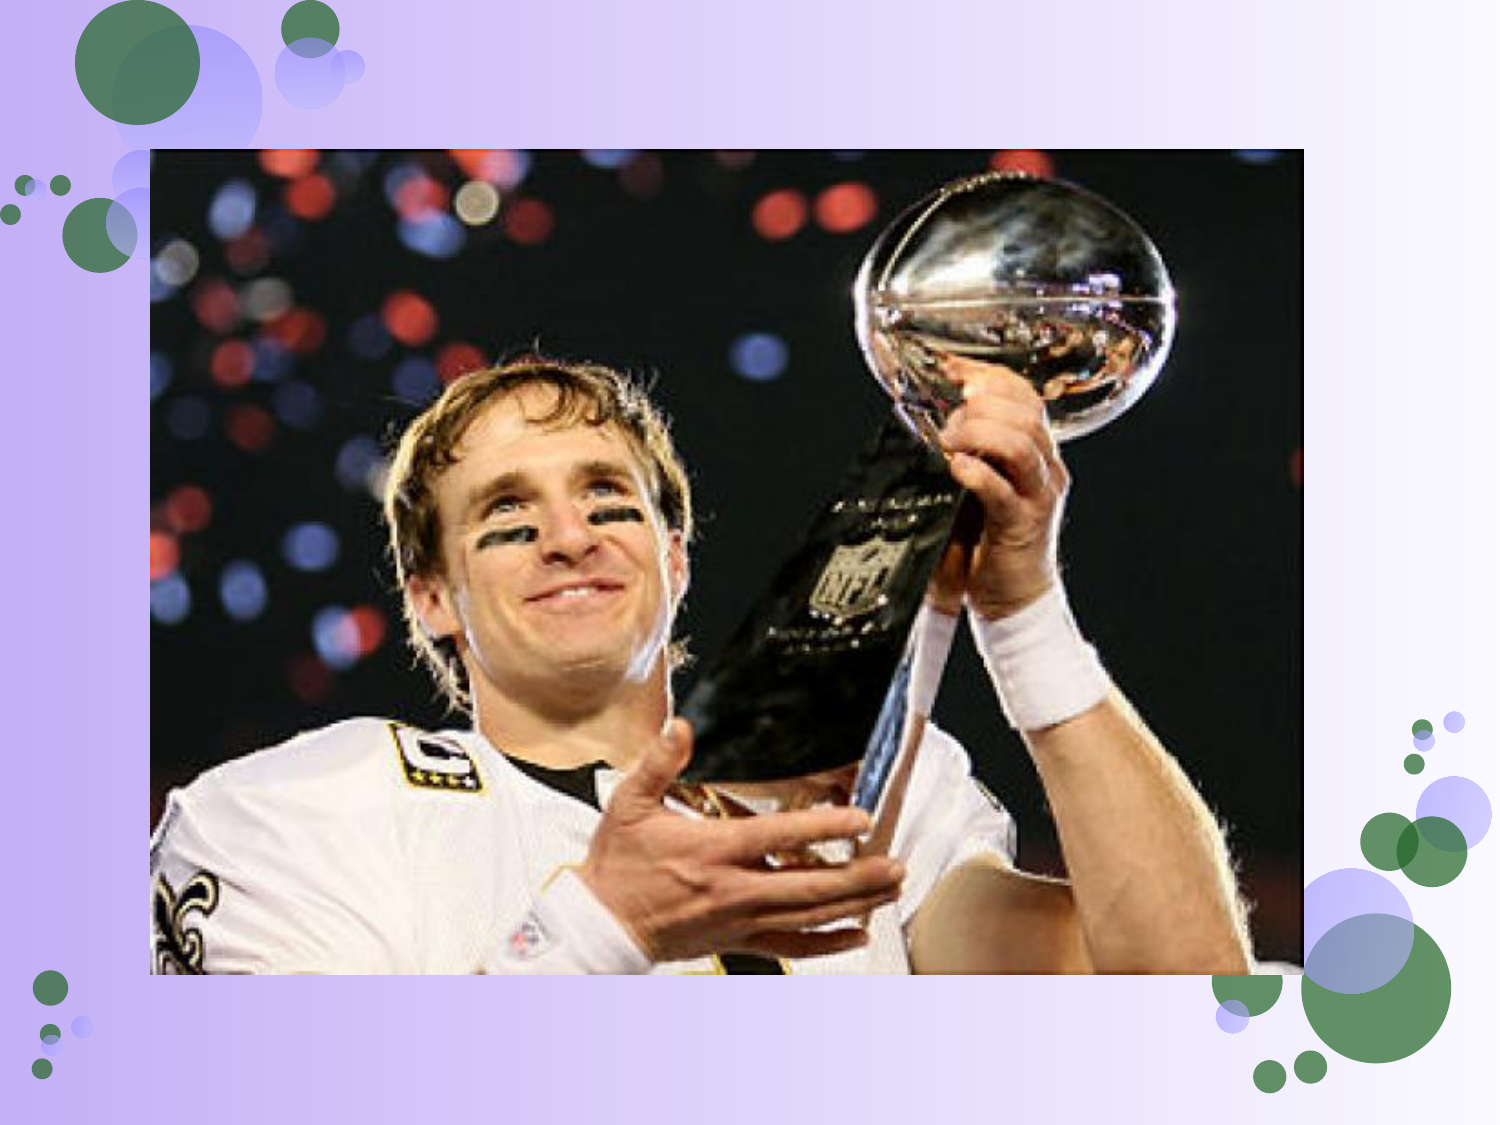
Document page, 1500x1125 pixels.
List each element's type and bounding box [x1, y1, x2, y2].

picture [148, 148, 1306, 977]
